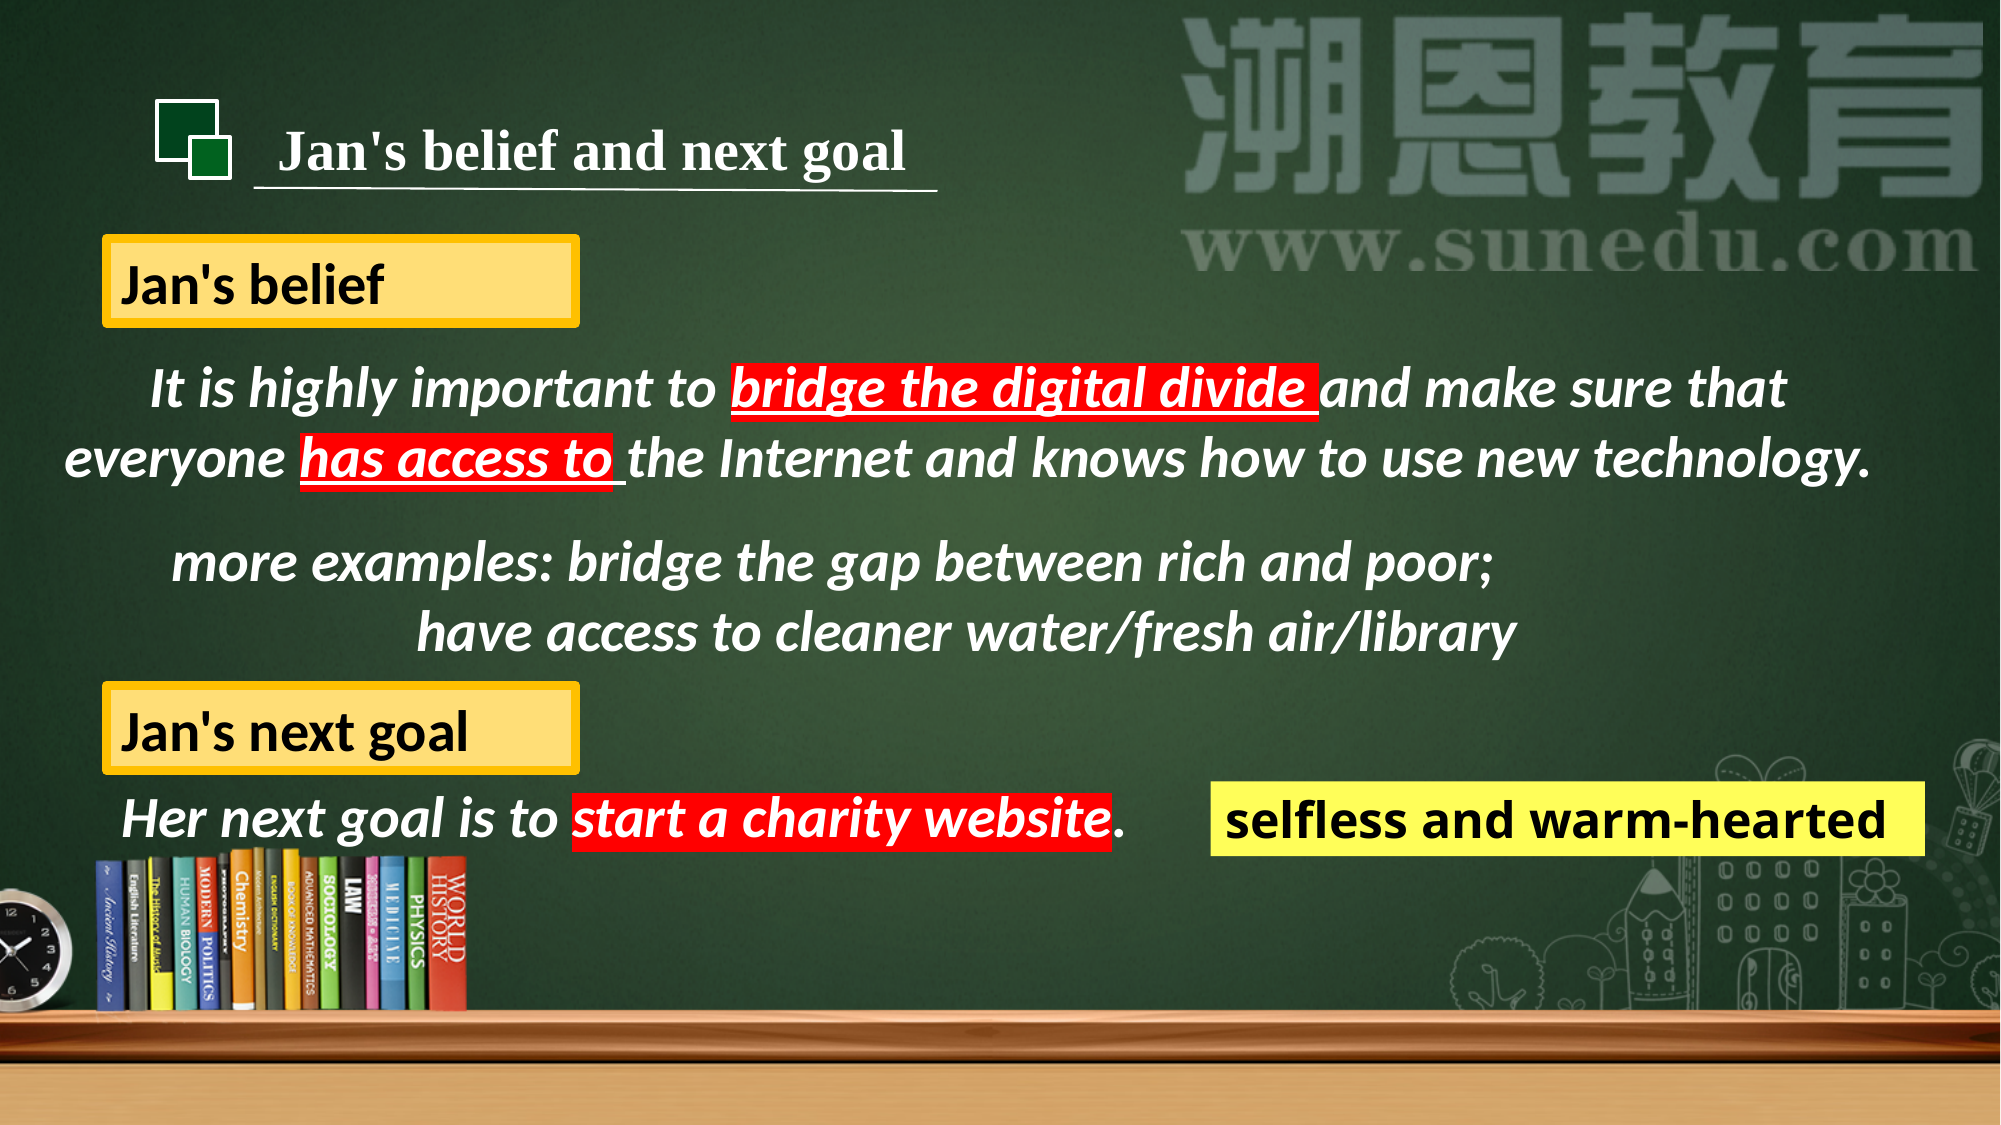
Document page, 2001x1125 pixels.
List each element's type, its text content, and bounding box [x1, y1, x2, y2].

text_box selfless and warm-hearted [1210, 781, 1925, 857]
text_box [156, 100, 231, 178]
text_box Jan's belief [106, 238, 576, 324]
text_box Jan's next goal [106, 685, 576, 771]
picture [0, 0, 2001, 1125]
text_box more examples: bridge the gap between rich and poor; have access to cleaner water/fresh air/library [157, 515, 1645, 671]
text_box It is highly important to bridge the digital divide and make sure that everyone has access to the Internet and knows how to use new technology. [40, 341, 1898, 497]
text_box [253, 187, 938, 192]
text_box Jan's belief and next goal [262, 105, 969, 190]
text_box Her next goal is to start a charity website. [106, 771, 1211, 857]
